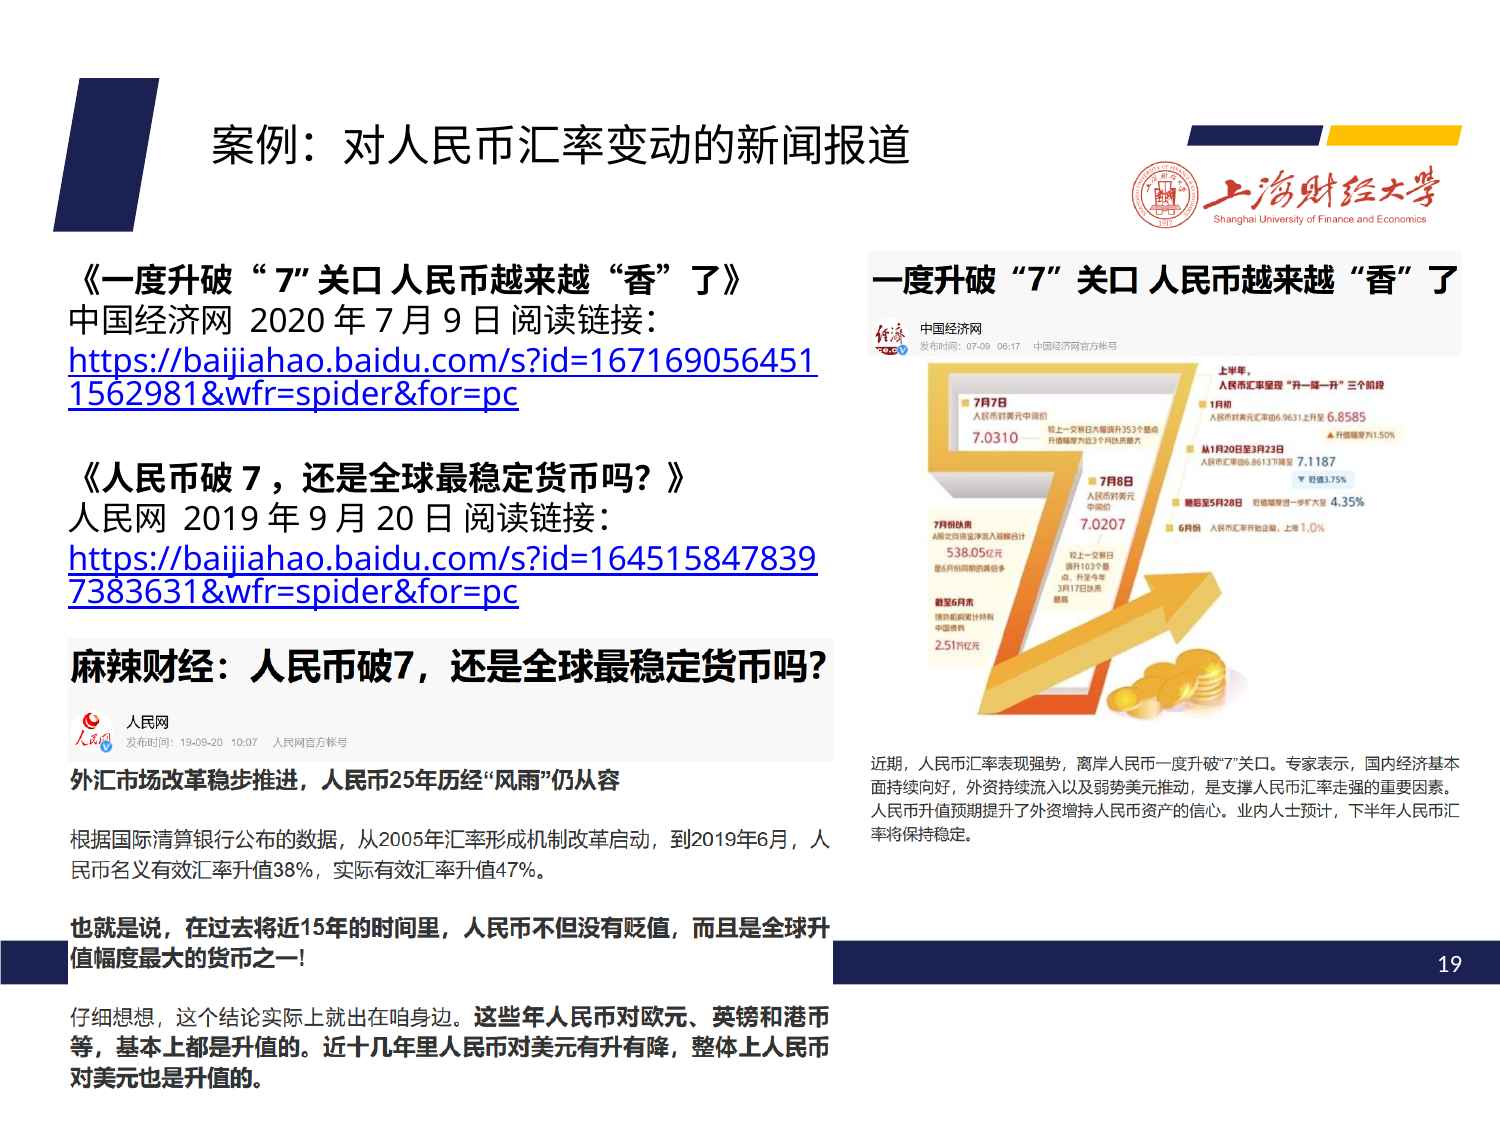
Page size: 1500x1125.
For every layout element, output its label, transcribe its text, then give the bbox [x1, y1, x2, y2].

text_box [1185, 123, 1326, 144]
text_box 《一度升破“7”关口 人民币越来越“香”了》 中国经济网 2020年7月9日 阅读链接： https://baijiahao.baidu.com/s?id=1671690564511562981&wfr=spider&for=pc 《人民币破7，还是全球最稳定货币吗？》 人民网 2019年9月20日 阅读链接： https://baijiahao.baidu.com/s?id=1645158478397383631&wfr=spider&for=pc [53, 251, 833, 557]
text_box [67, 638, 833, 1095]
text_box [867, 250, 1463, 847]
slide_number 19 [1127, 940, 1478, 985]
text_box [0, 938, 62, 986]
text_box [1324, 123, 1465, 144]
text_box [838, 938, 1500, 986]
text_box 案例：对人民币汇率变动的新闻报道 [196, 110, 1106, 178]
picture [1107, 145, 1463, 236]
text_box [50, 76, 162, 234]
